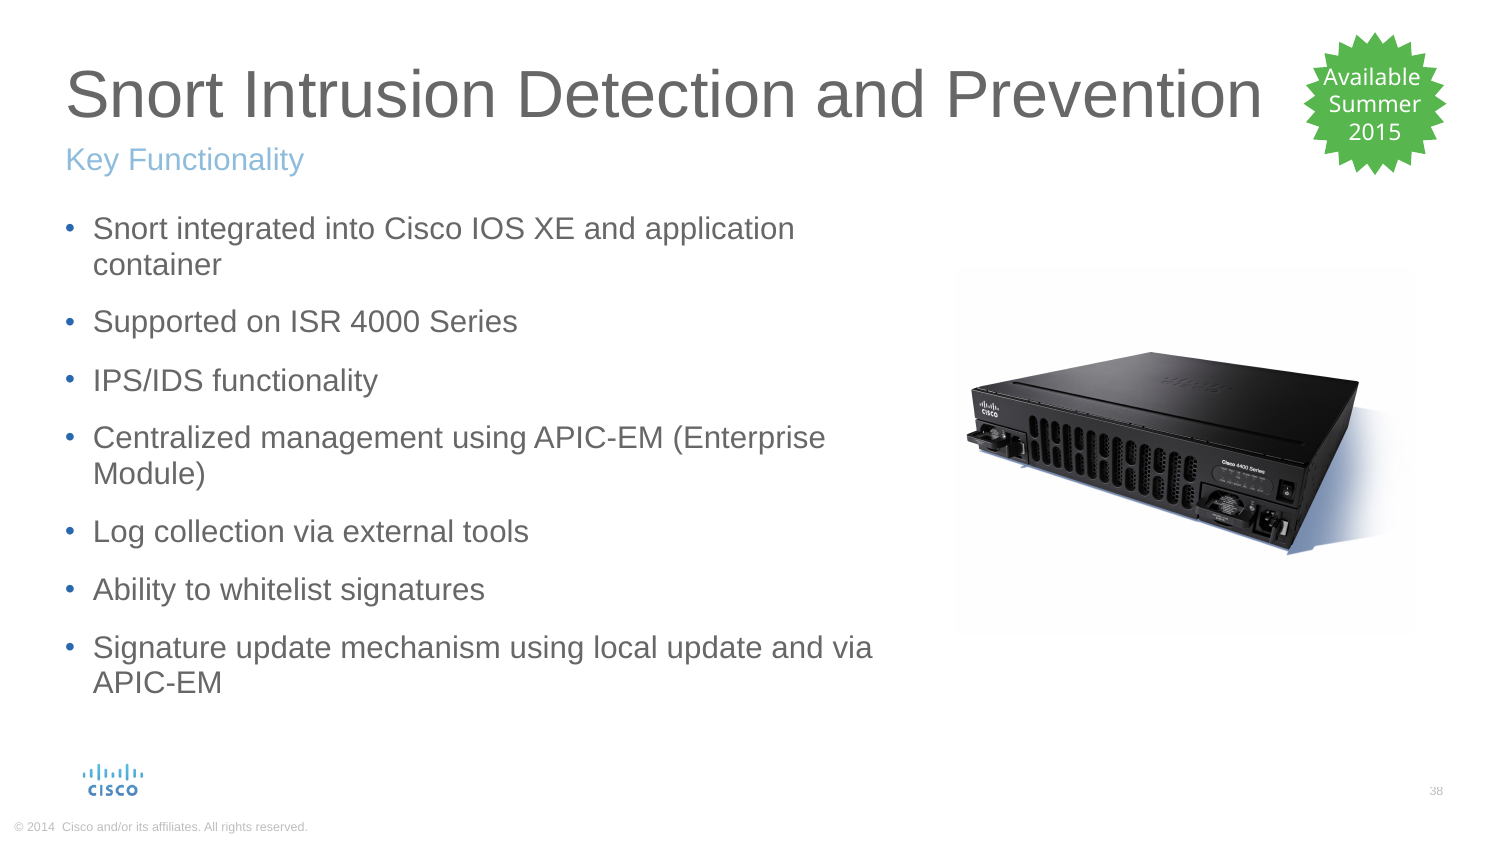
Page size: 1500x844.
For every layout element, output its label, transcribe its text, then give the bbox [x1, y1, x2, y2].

picture [955, 267, 1415, 635]
list Snort integrated into Cisco IOS XE and application container Supported on ISR 4000 Series IPS/IDS functionality Centralized management using APIC-EM (Enterprise Module) Log collection via external tools Ability to whitelist signatures Signature update mechanism using local update and via APIC-EM [50, 203, 936, 750]
picture [77, 758, 149, 803]
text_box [1303, 31, 1447, 176]
list Key Functionality [50, 134, 1447, 197]
title Snort Intrusion Detection and Prevention [50, 63, 1298, 134]
